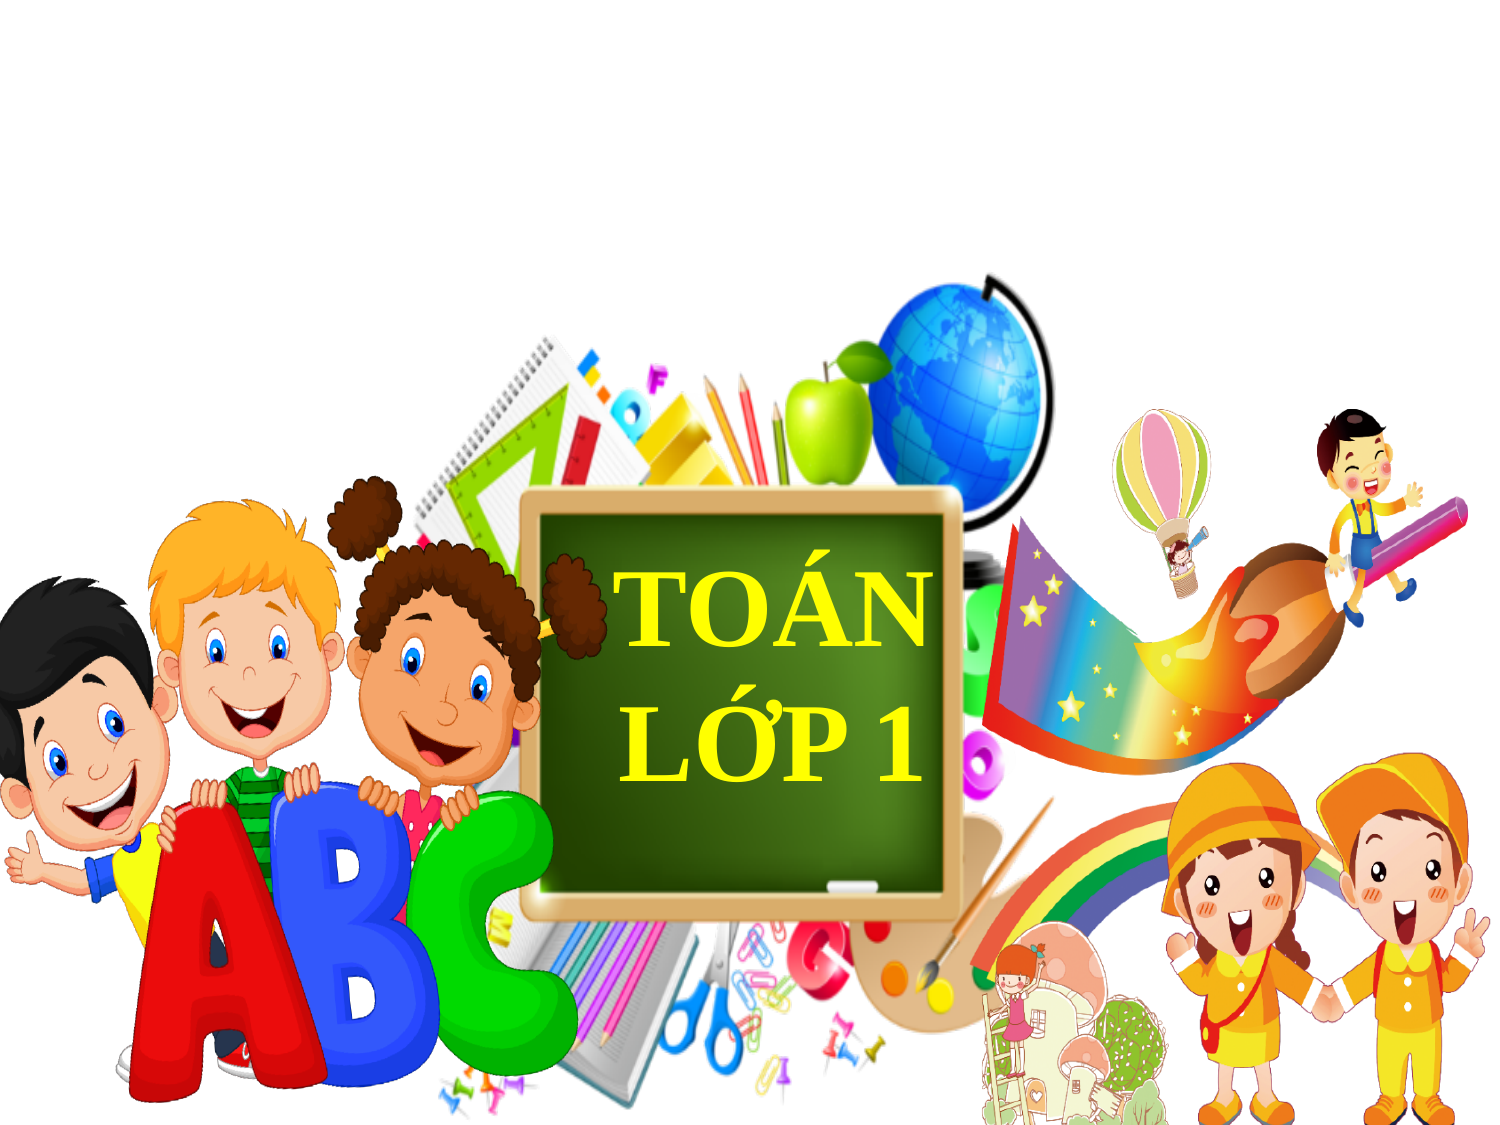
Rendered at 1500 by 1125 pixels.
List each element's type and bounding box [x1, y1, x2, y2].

picture [0, 259, 1500, 1125]
